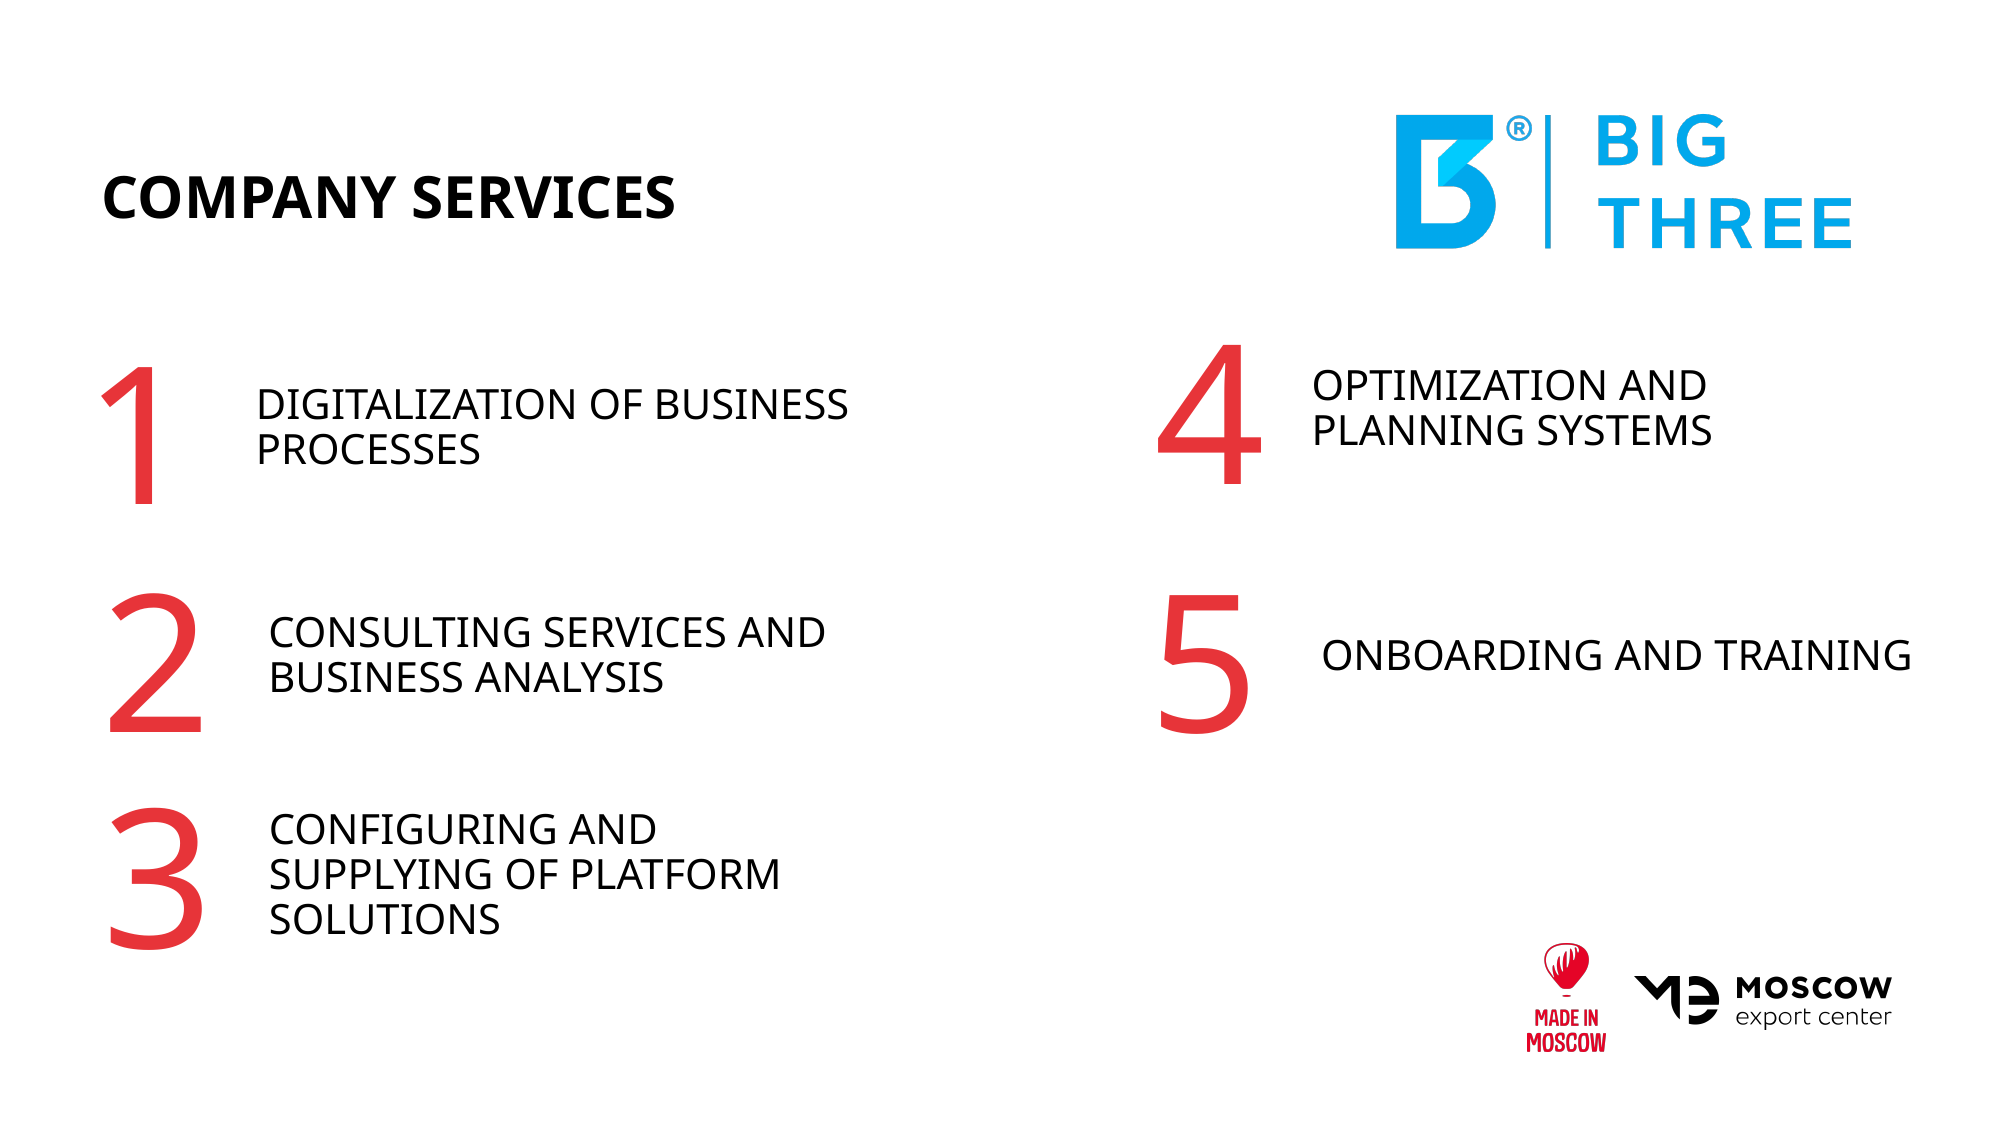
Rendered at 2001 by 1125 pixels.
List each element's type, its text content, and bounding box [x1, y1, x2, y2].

text_box 4 [1140, 283, 1284, 531]
picture [1394, 112, 1854, 251]
text_box DIGITALIZATION OF BUSINESS PROCESSES [209, 361, 873, 496]
text_box 1 [69, 305, 209, 550]
text_box COMPANY SERVICES [87, 152, 692, 238]
text_box CONFIGURING AND SUPPLYING OF PLATFORM SOLUTIONS [231, 809, 887, 943]
text_box 5 [1134, 533, 1274, 778]
text_box 3 [87, 747, 231, 995]
picture [1527, 943, 1606, 1052]
text_box ONBOARDING AND TRAINING [1274, 589, 1939, 724]
picture [1634, 976, 1892, 1030]
text_box 2 [87, 533, 227, 778]
text_box OPTIMIZATION AND PLANNING SYSTEMS [1284, 342, 1929, 477]
text_box CONSULTING SERVICES AND BUSINESS ANALYSIS [227, 589, 886, 724]
